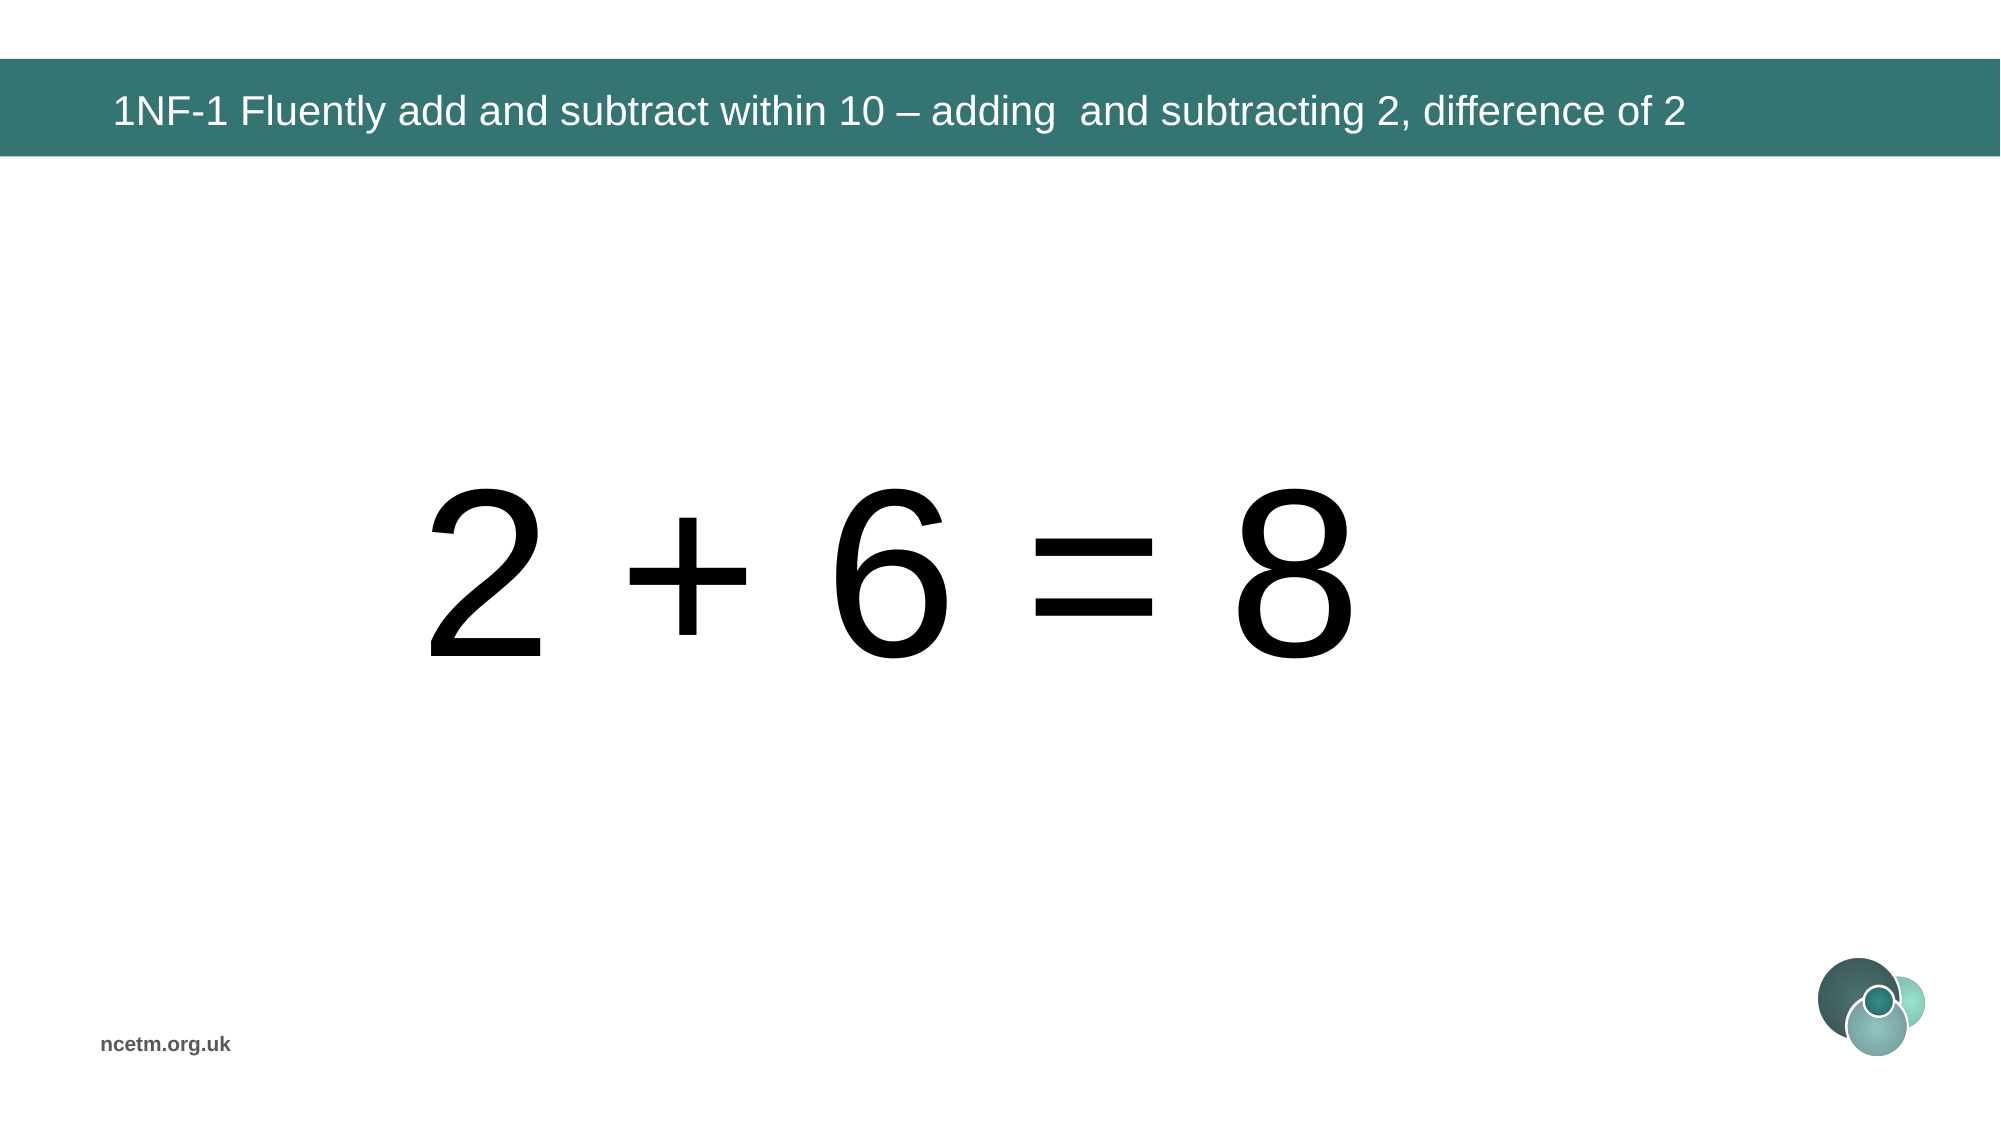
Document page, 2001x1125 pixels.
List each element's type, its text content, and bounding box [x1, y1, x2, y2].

title 1NF-1 Fluently add and subtract within 10 – adding and subtracting 2, difference of 2 [97, 76, 1945, 147]
text_box 2 + 6 = [404, 409, 1213, 712]
picture [1818, 958, 1925, 1056]
text_box 8 [1213, 409, 1377, 712]
